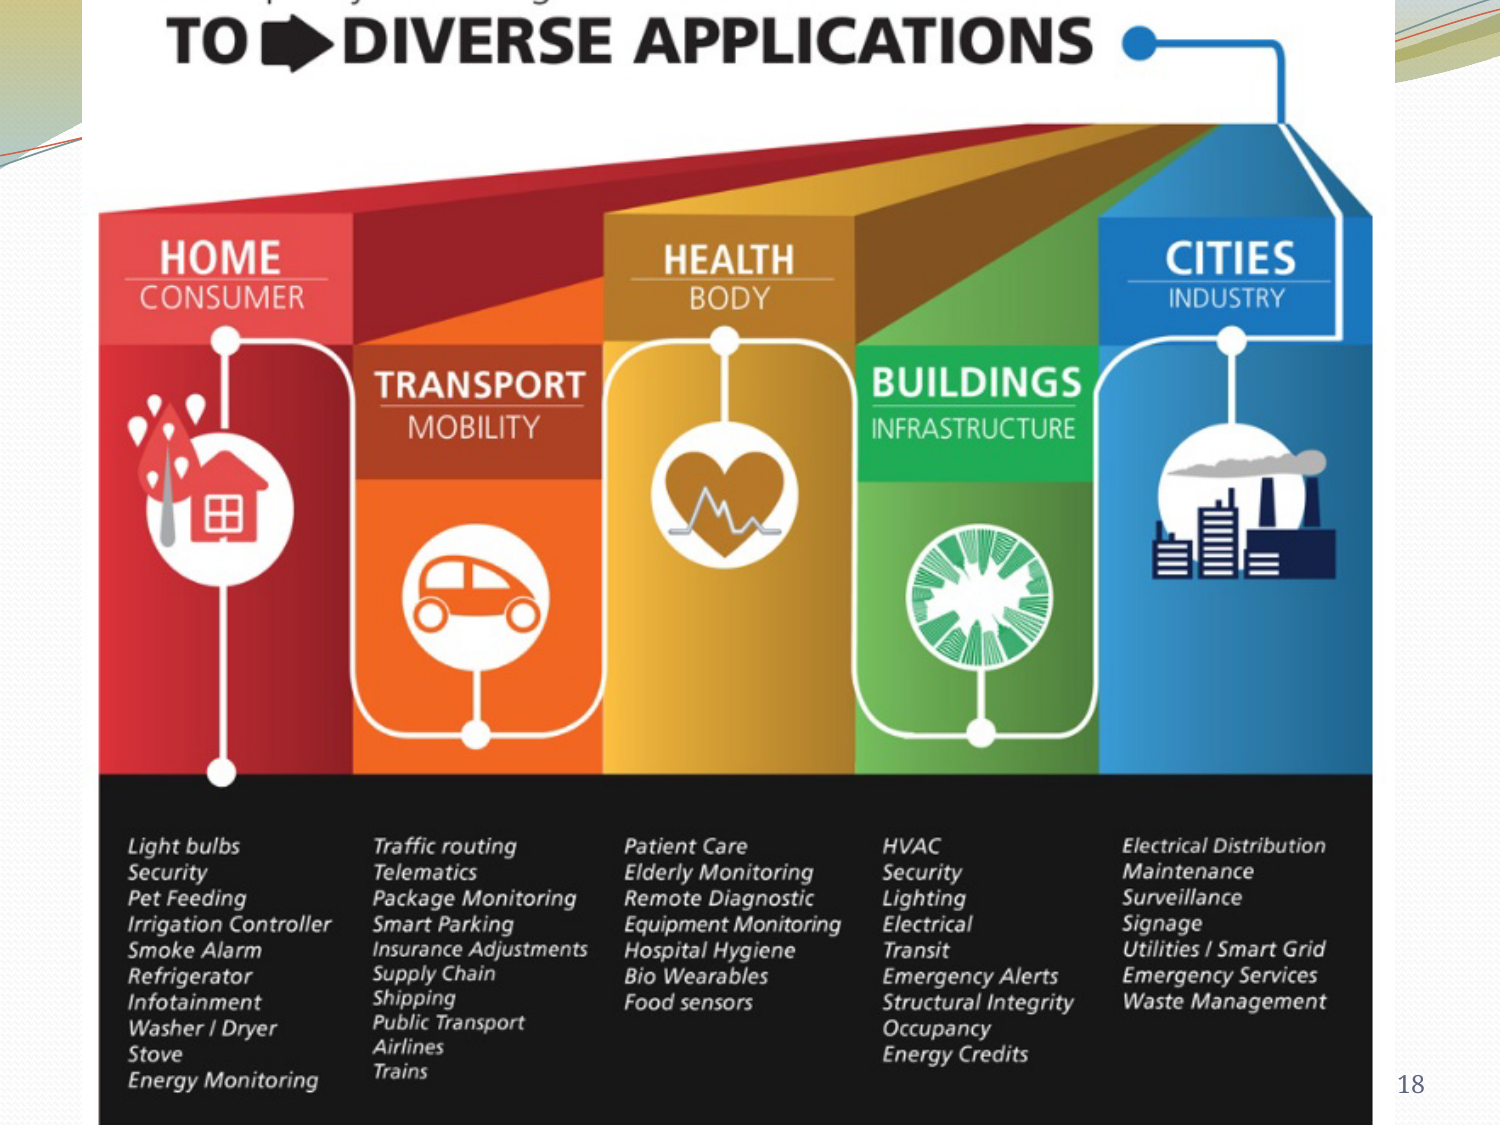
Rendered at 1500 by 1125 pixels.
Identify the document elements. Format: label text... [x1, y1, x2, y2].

slide_number 18 [1400, 1042, 1425, 1103]
picture [81, 0, 1395, 1125]
